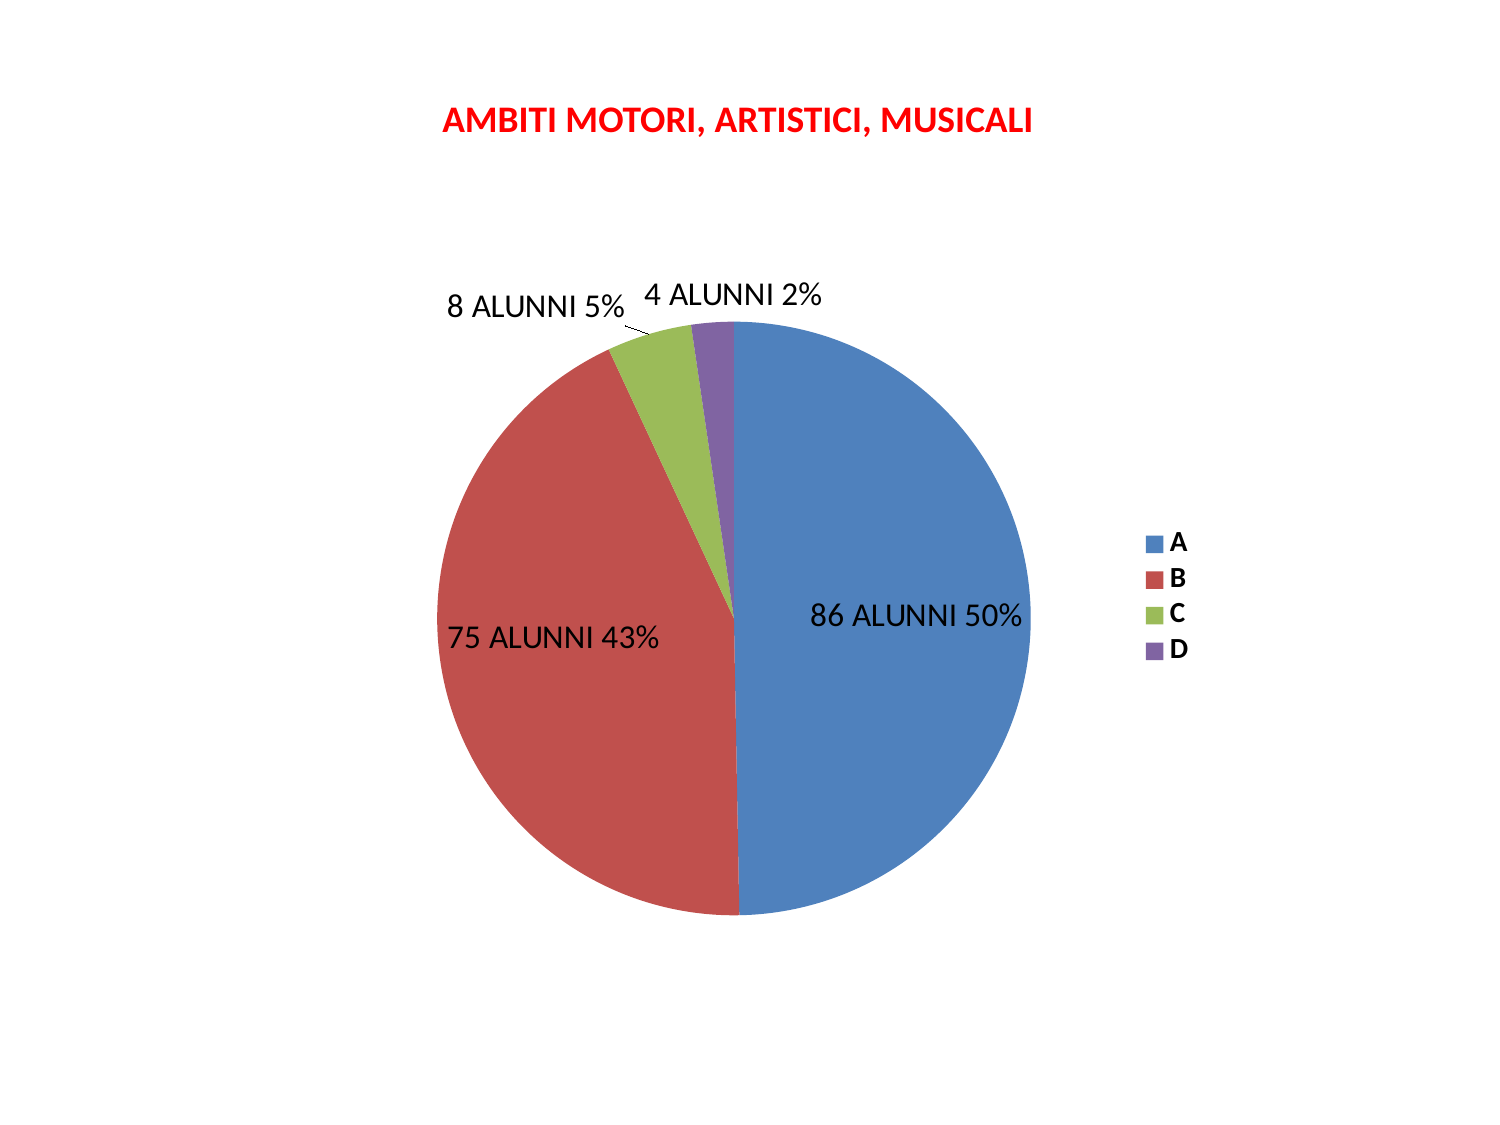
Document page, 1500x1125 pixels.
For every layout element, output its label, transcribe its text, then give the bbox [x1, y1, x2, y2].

text_box AMBITI MOTORI, ARTISTICI, MUSICALI [324, 88, 1152, 193]
chart [253, 266, 1211, 929]
